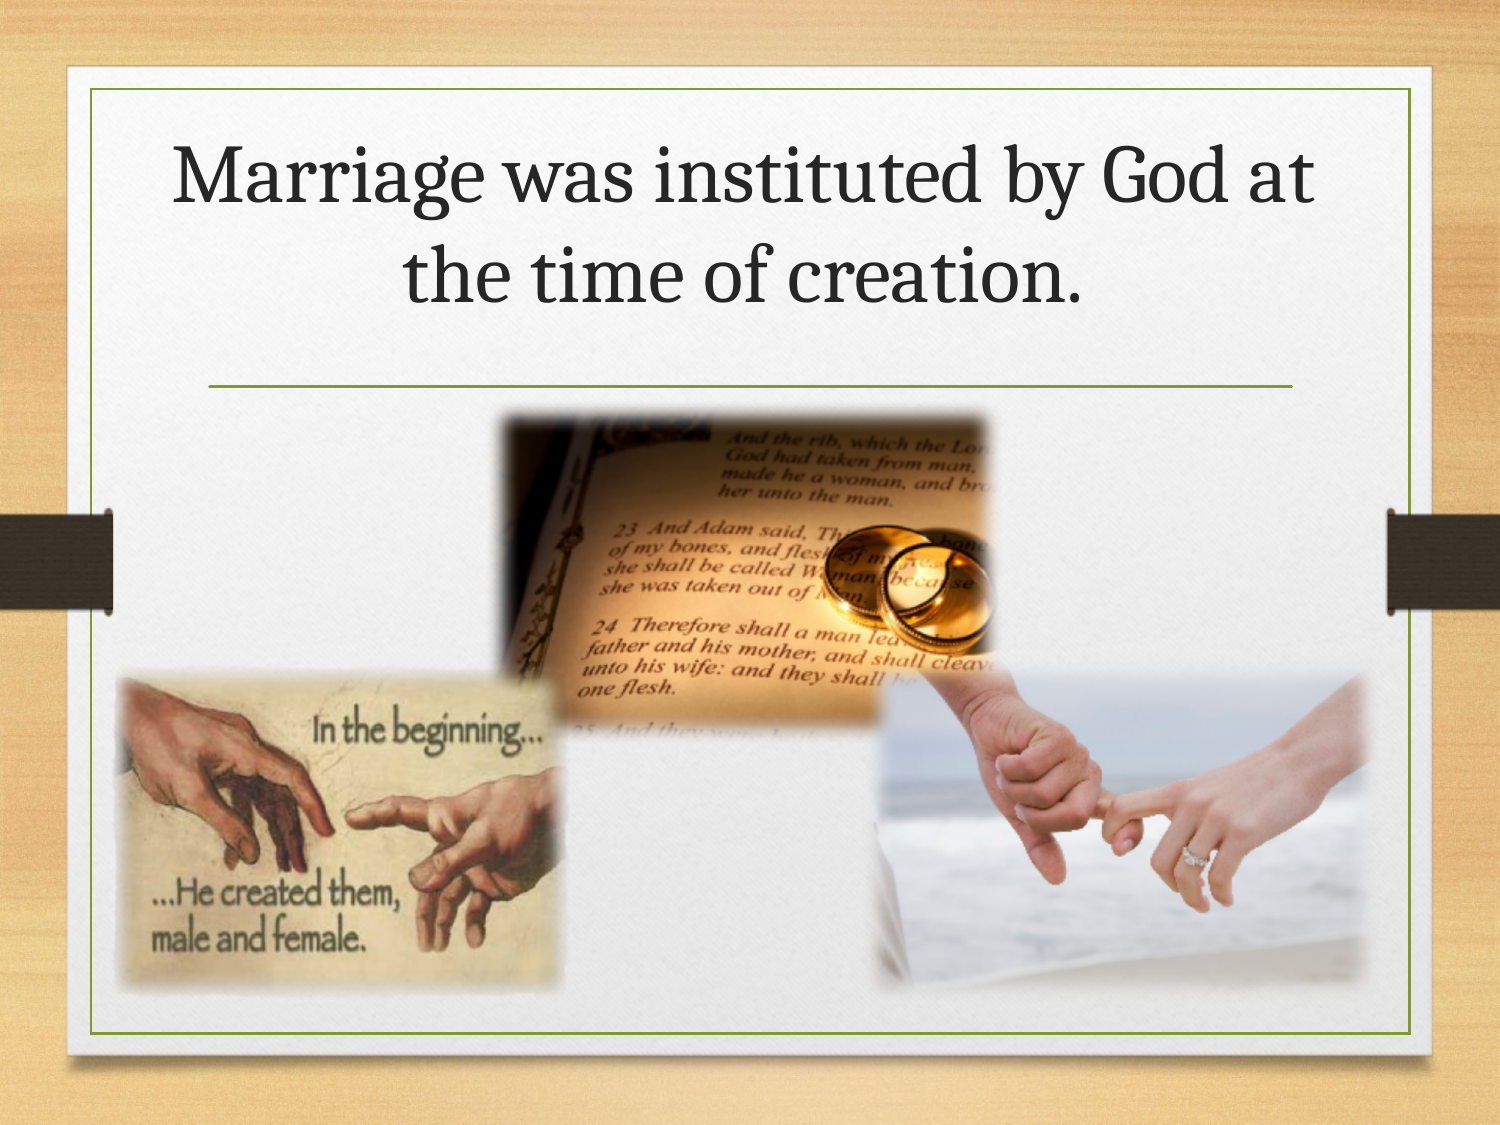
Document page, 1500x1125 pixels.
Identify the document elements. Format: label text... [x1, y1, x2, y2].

picture [0, 0, 1500, 1125]
list Marriage was instituted by God at the time of creation. [150, 111, 1338, 363]
